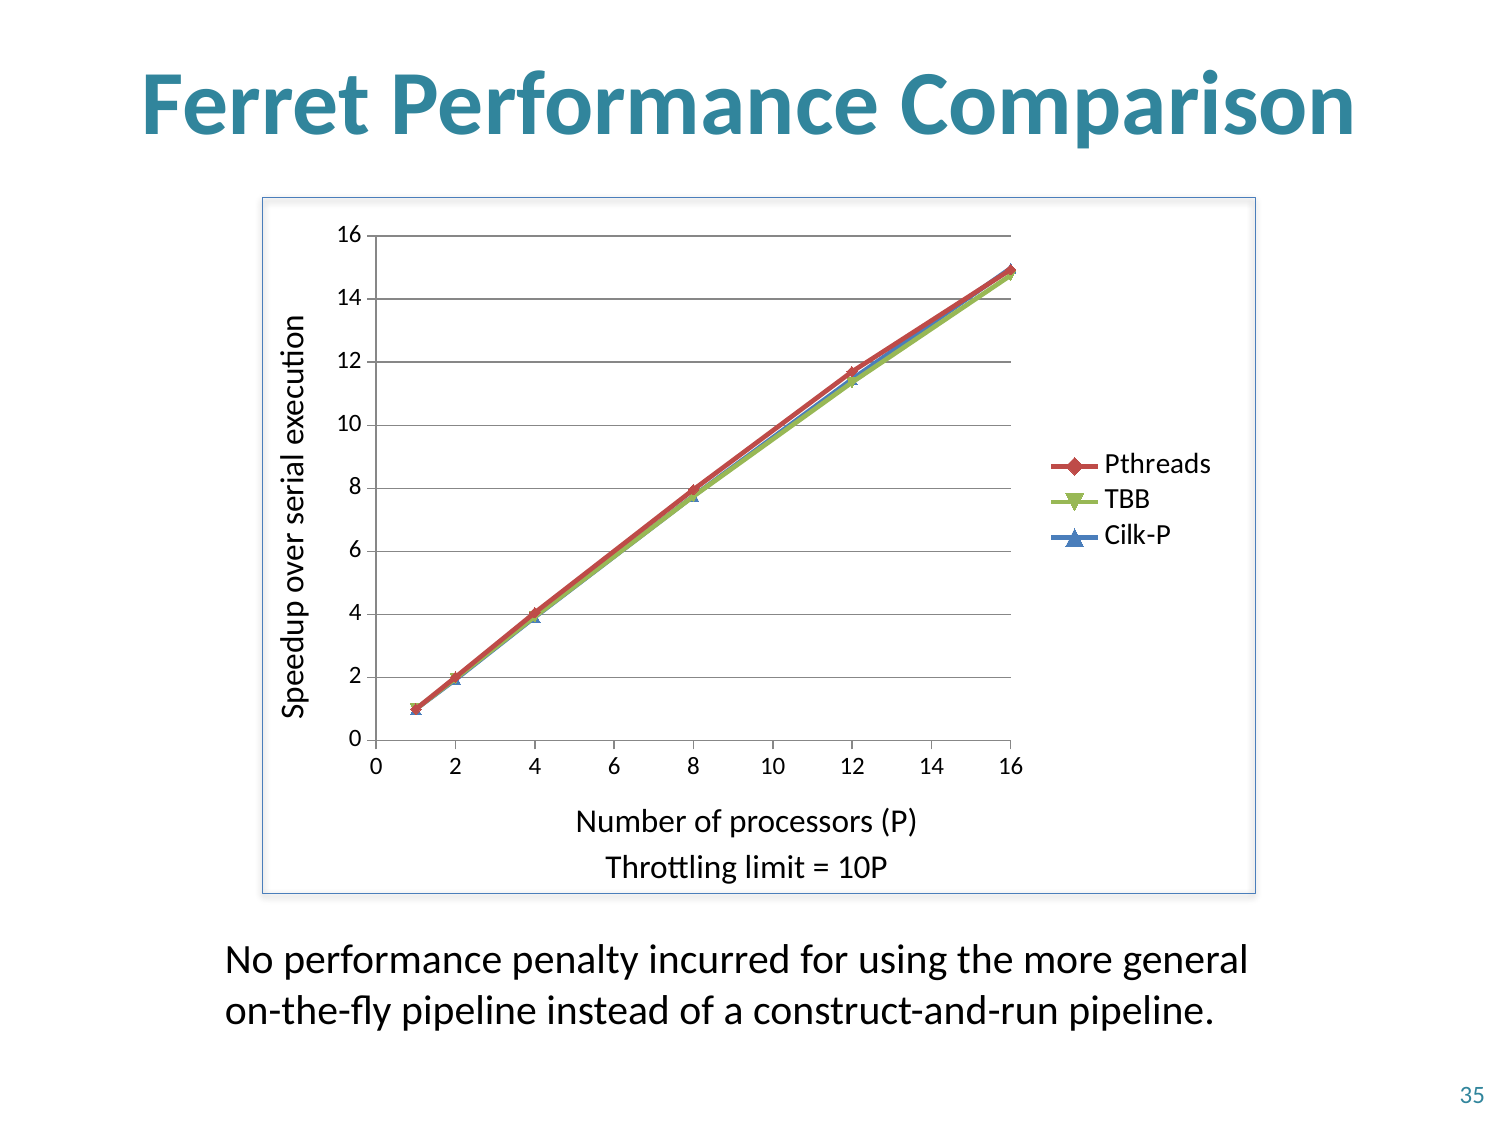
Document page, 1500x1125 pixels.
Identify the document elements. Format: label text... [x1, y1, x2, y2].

text_box [262, 197, 1256, 894]
title Ferret Performance Comparison [75, 4, 1425, 192]
text_box No performance penalty incurred for using the more general on-the-fly pipeline instead of a construct-and-run pipeline. [210, 924, 1291, 1040]
slide_number 35 [1149, 1064, 1500, 1124]
chart [317, 211, 1234, 793]
